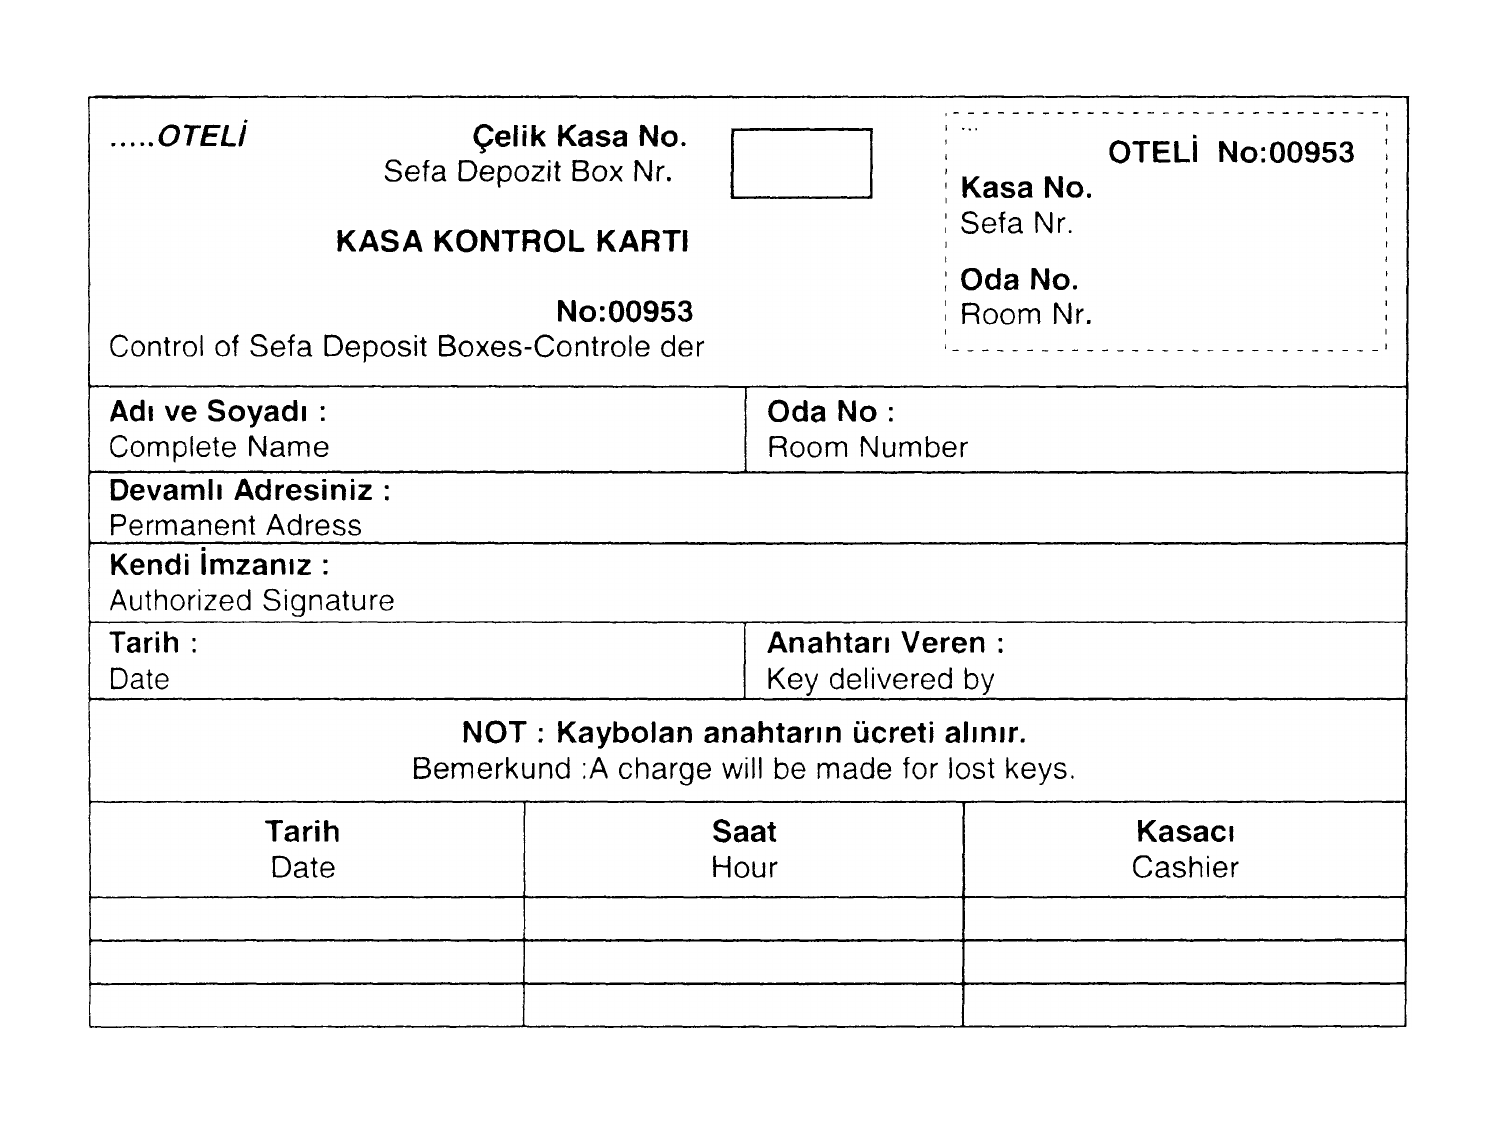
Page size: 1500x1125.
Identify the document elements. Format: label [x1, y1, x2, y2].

picture [88, 95, 1412, 1030]
